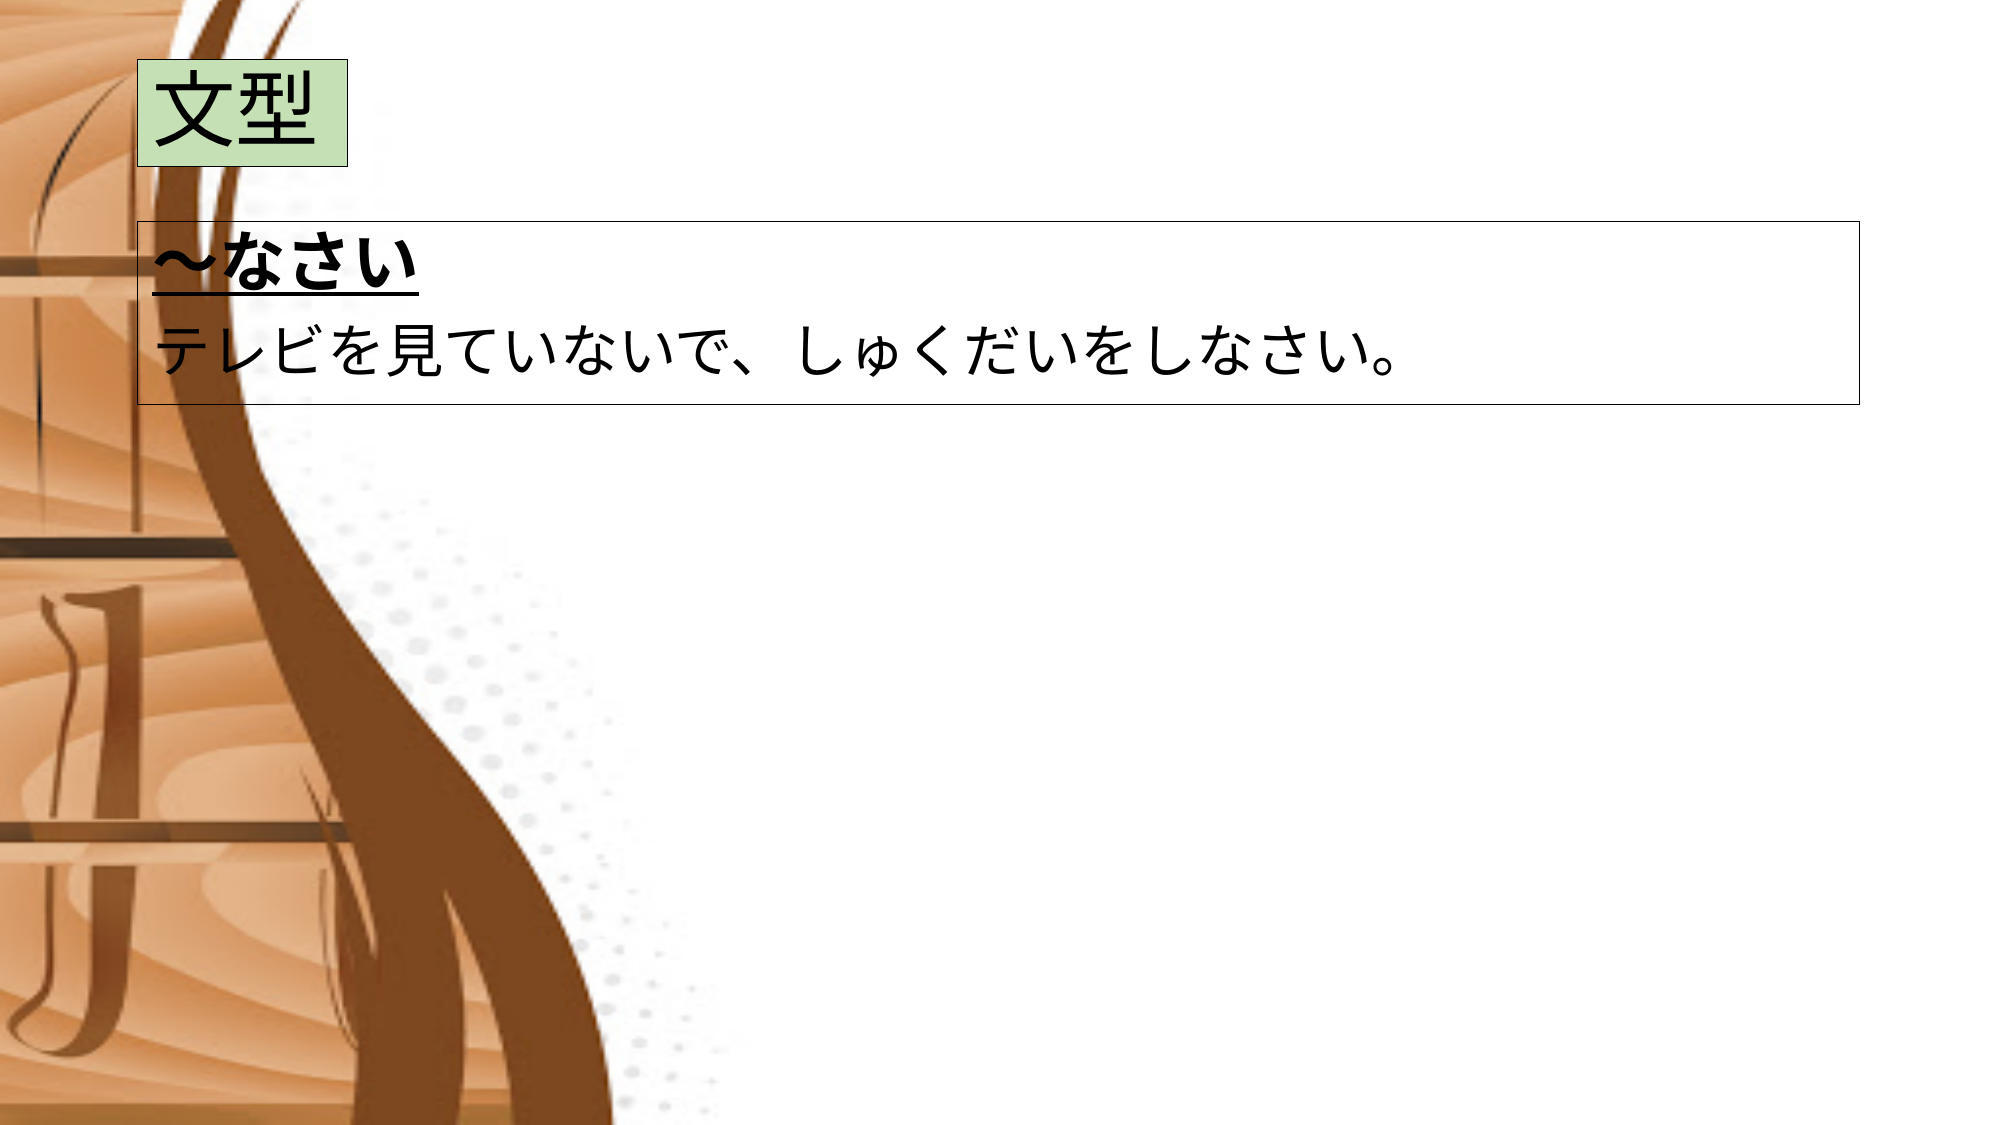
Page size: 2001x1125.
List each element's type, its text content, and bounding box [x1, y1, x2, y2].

picture [0, 0, 2001, 1125]
title 文型 [137, 59, 348, 167]
list ～なさい テレビを見ていないで、しゅくだいをしなさい。 [137, 221, 1860, 405]
